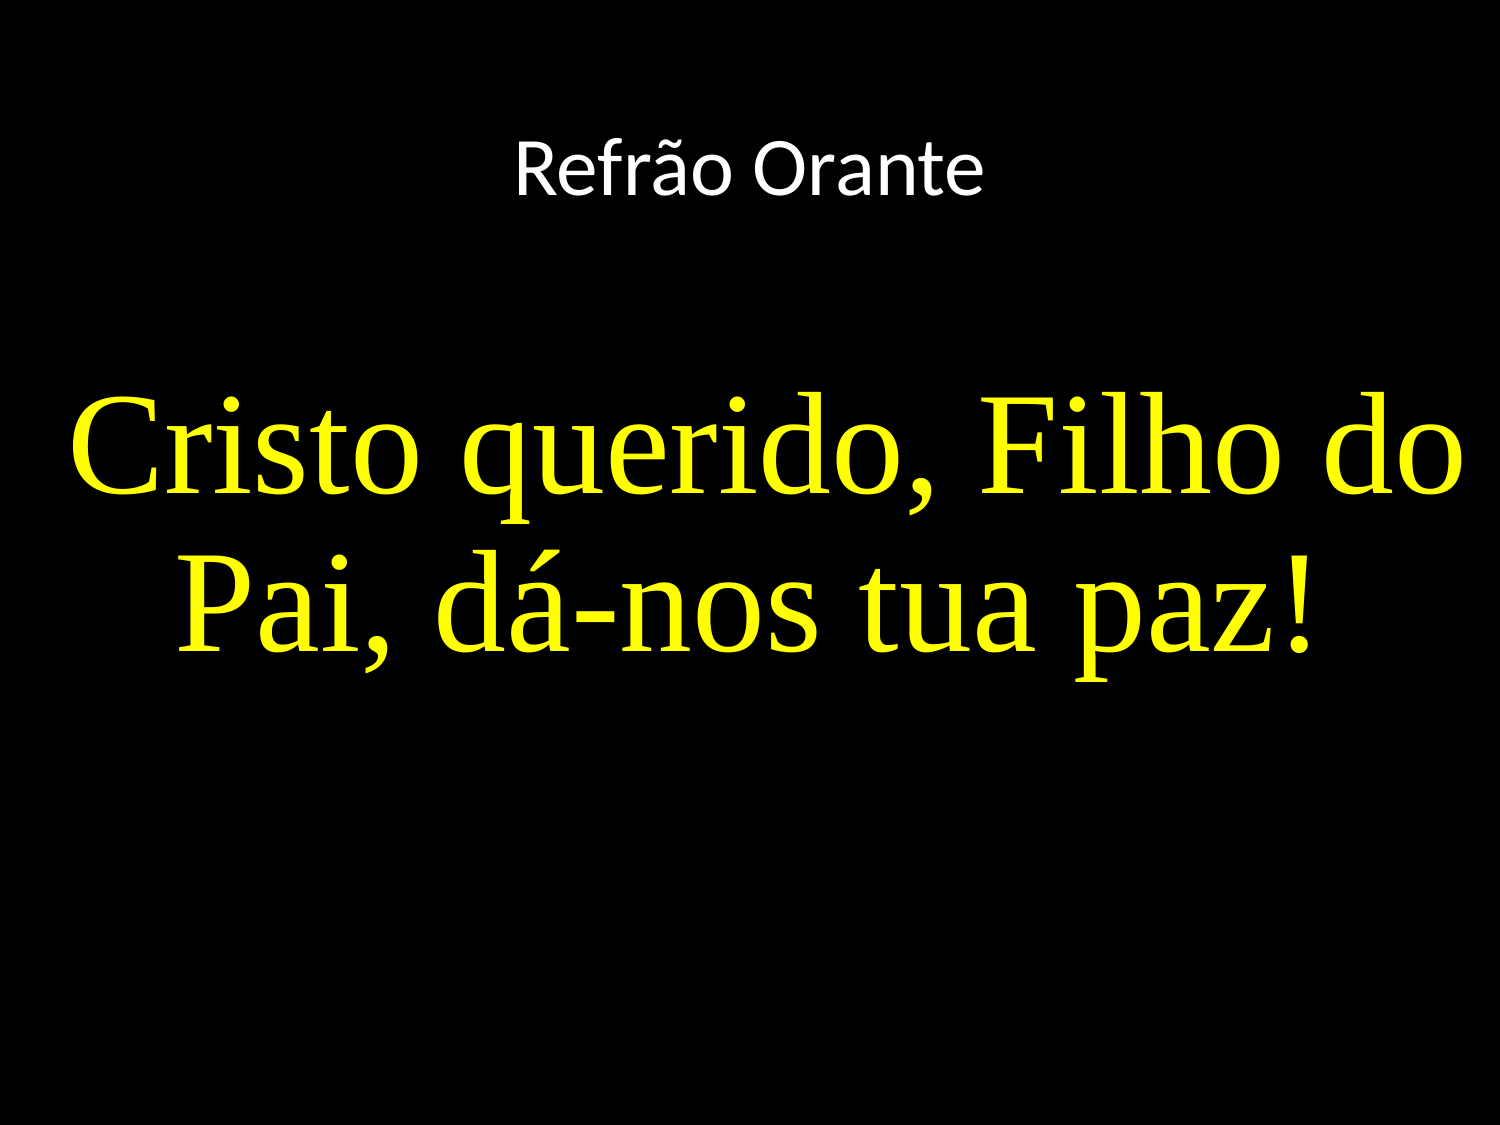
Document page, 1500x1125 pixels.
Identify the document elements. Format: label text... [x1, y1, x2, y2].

title Refrão Orante [103, 59, 1397, 278]
list Cristo querido, Filho do Pai, dá-nos tua paz! [0, 360, 1500, 1082]
